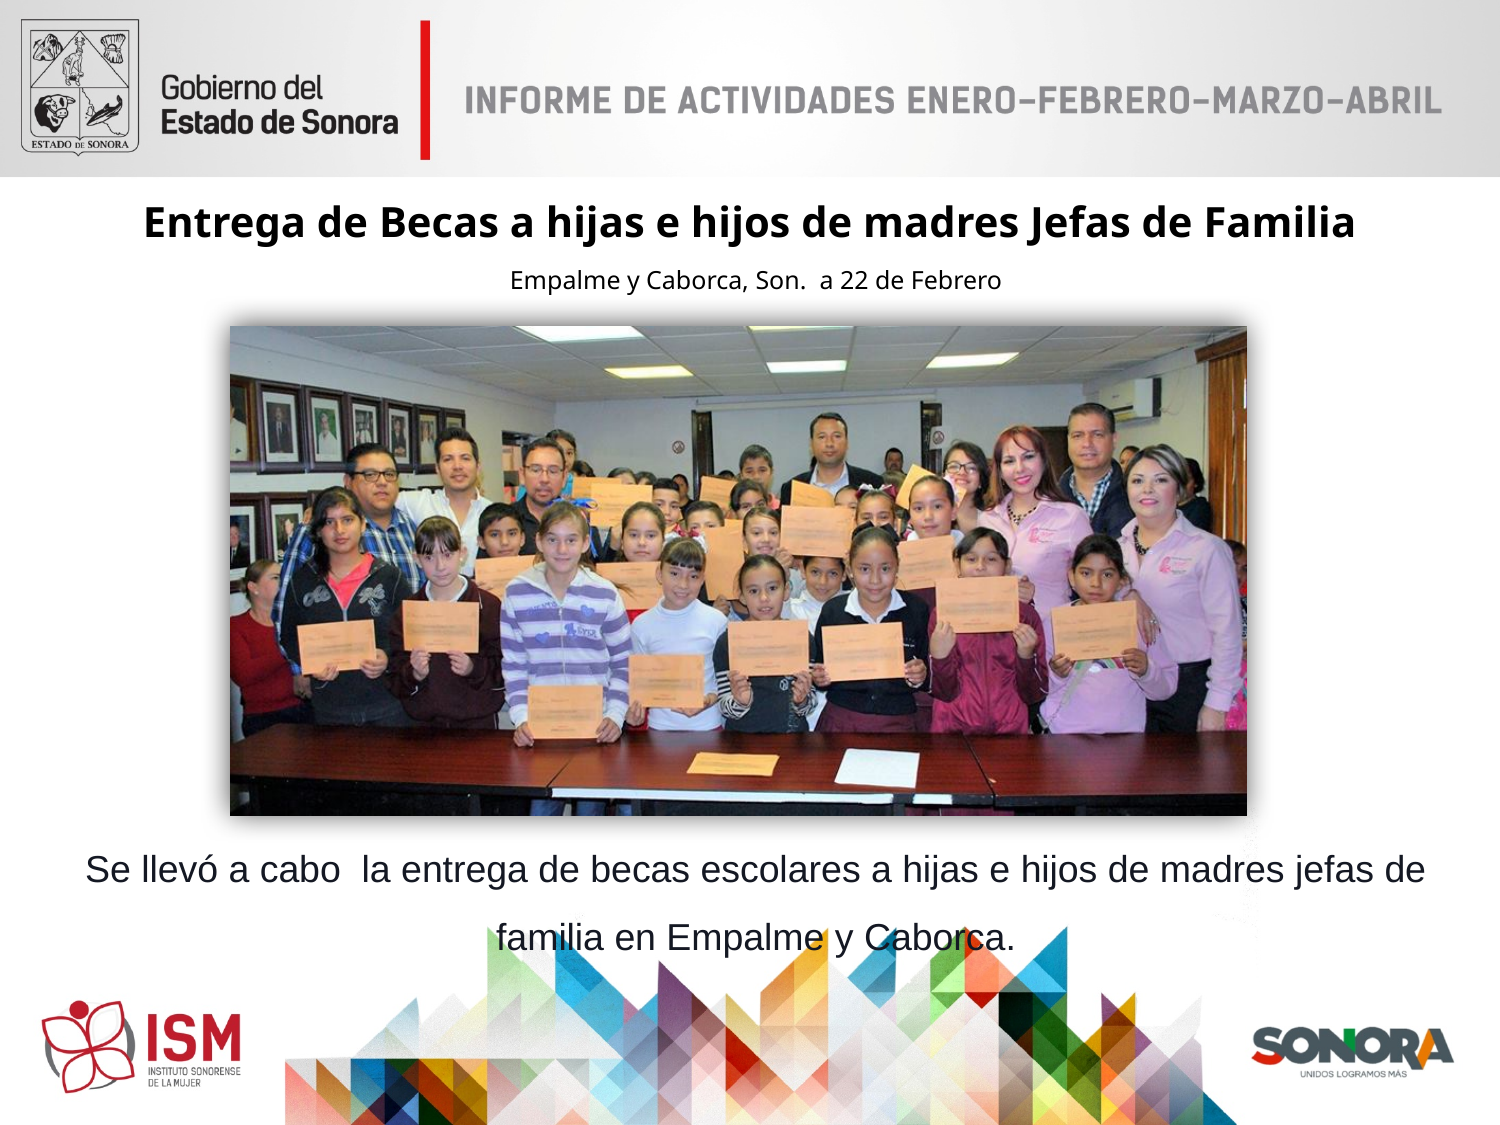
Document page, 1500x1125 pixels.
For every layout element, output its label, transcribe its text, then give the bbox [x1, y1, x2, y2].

picture [0, 268, 1500, 1125]
picture [0, 0, 1500, 149]
title Entrega de Becas a hijas e hijos de madres Jefas de Familia [0, 149, 1500, 268]
text_box Se llevó a cabo la entrega de becas escolares a hijas e hijos de madres jefas de familia en Empalme y Caborca. [64, 815, 1447, 965]
text_box Empalme y Caborca, Son. a 22 de Febrero [494, 257, 1018, 302]
